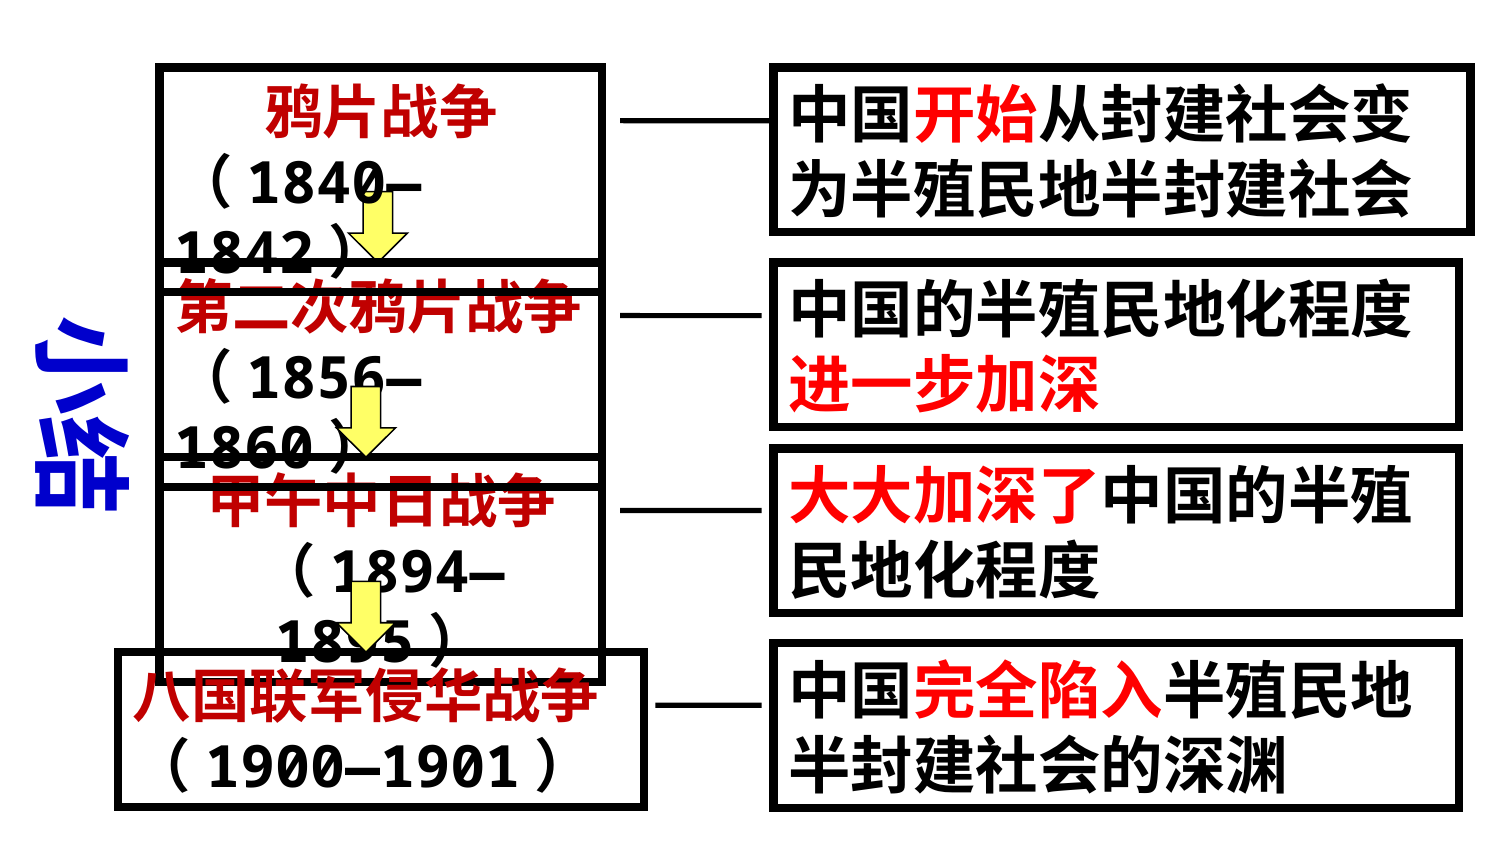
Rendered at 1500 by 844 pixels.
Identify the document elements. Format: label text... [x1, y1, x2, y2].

text_box [336, 386, 396, 458]
text_box 甲午中日战争（1894—1895） [159, 488, 603, 652]
text_box [336, 581, 396, 653]
text_box 中国的半殖民地化程度 进一步加深 [773, 262, 1459, 428]
text_box 鸦片战争 （1840—1842） [159, 67, 603, 293]
text_box 八国联军侵华战争 （1900—1901） [118, 652, 644, 807]
text_box 中国完全陷入半殖民地 半封建社会的深渊 [773, 643, 1459, 808]
text_box 大大加深了中国的半殖民地化程度 [773, 448, 1459, 613]
text_box 中国开始从封建社会变为半殖民地半封建社会 [773, 67, 1471, 233]
text_box 第二次鸦片战争（1856—1860） [159, 293, 603, 488]
text_box 小结 [0, 93, 152, 737]
